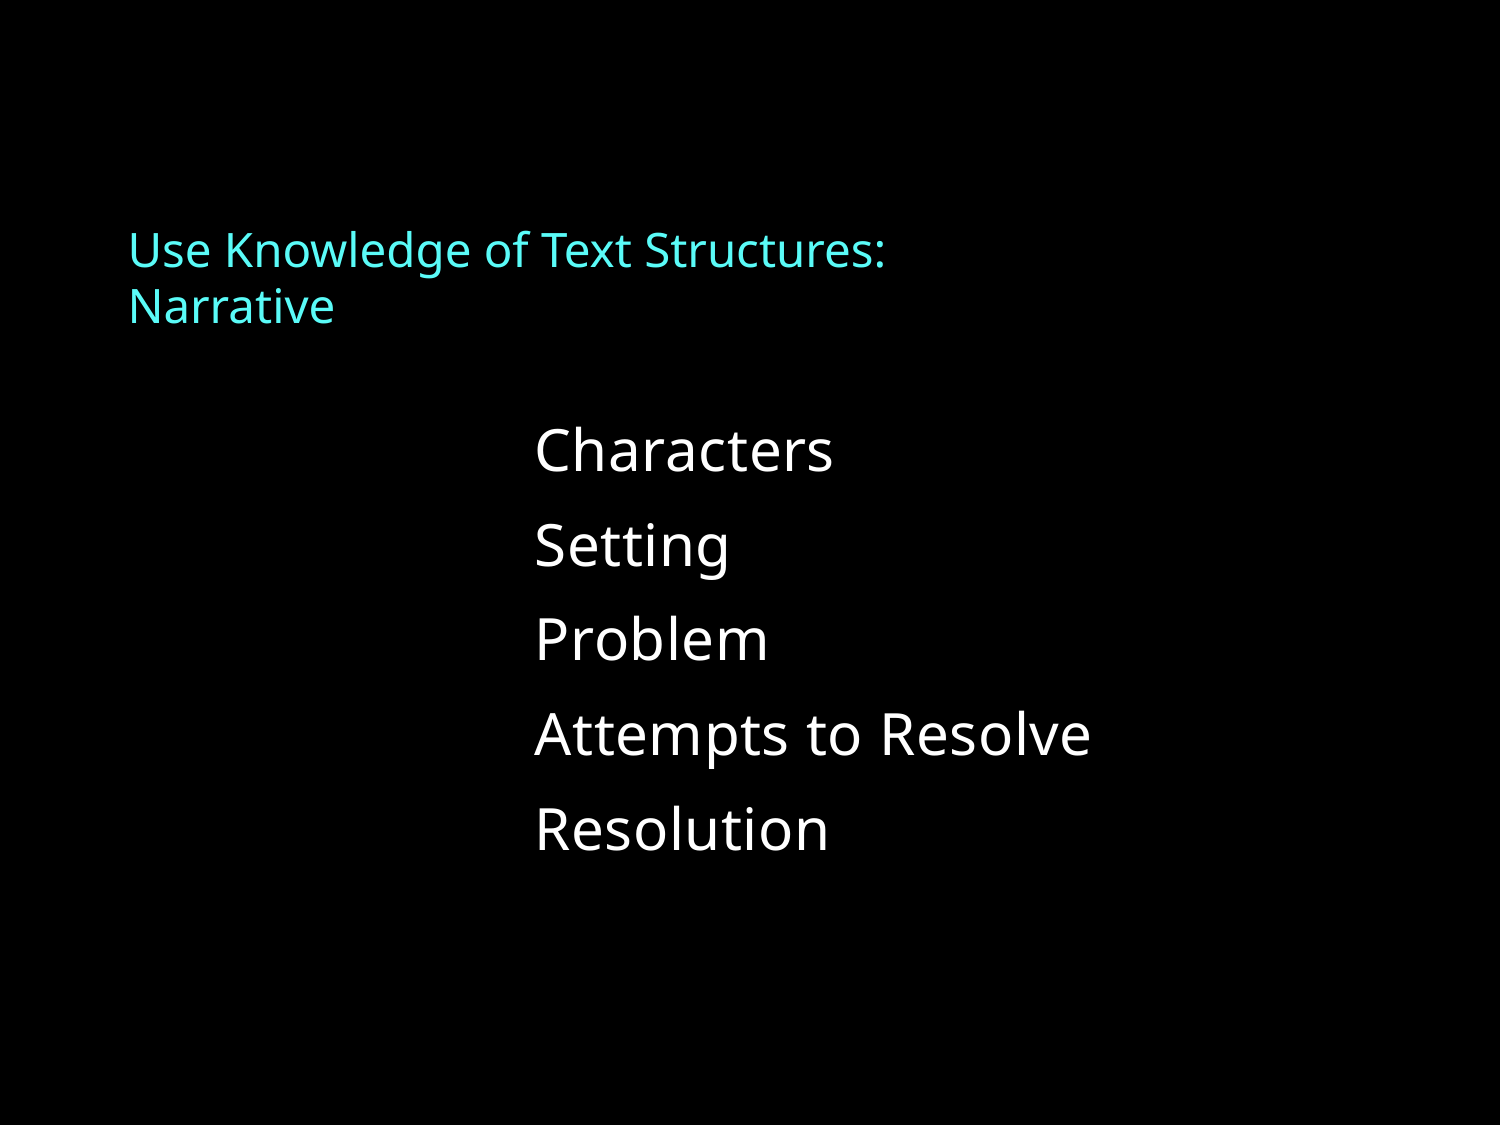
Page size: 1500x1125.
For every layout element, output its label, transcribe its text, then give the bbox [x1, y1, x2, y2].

list Characters Setting Problem Attempts to Resolve Resolution [519, 405, 1145, 1081]
title Use Knowledge of Text Structures: Narrative [112, 153, 1388, 341]
